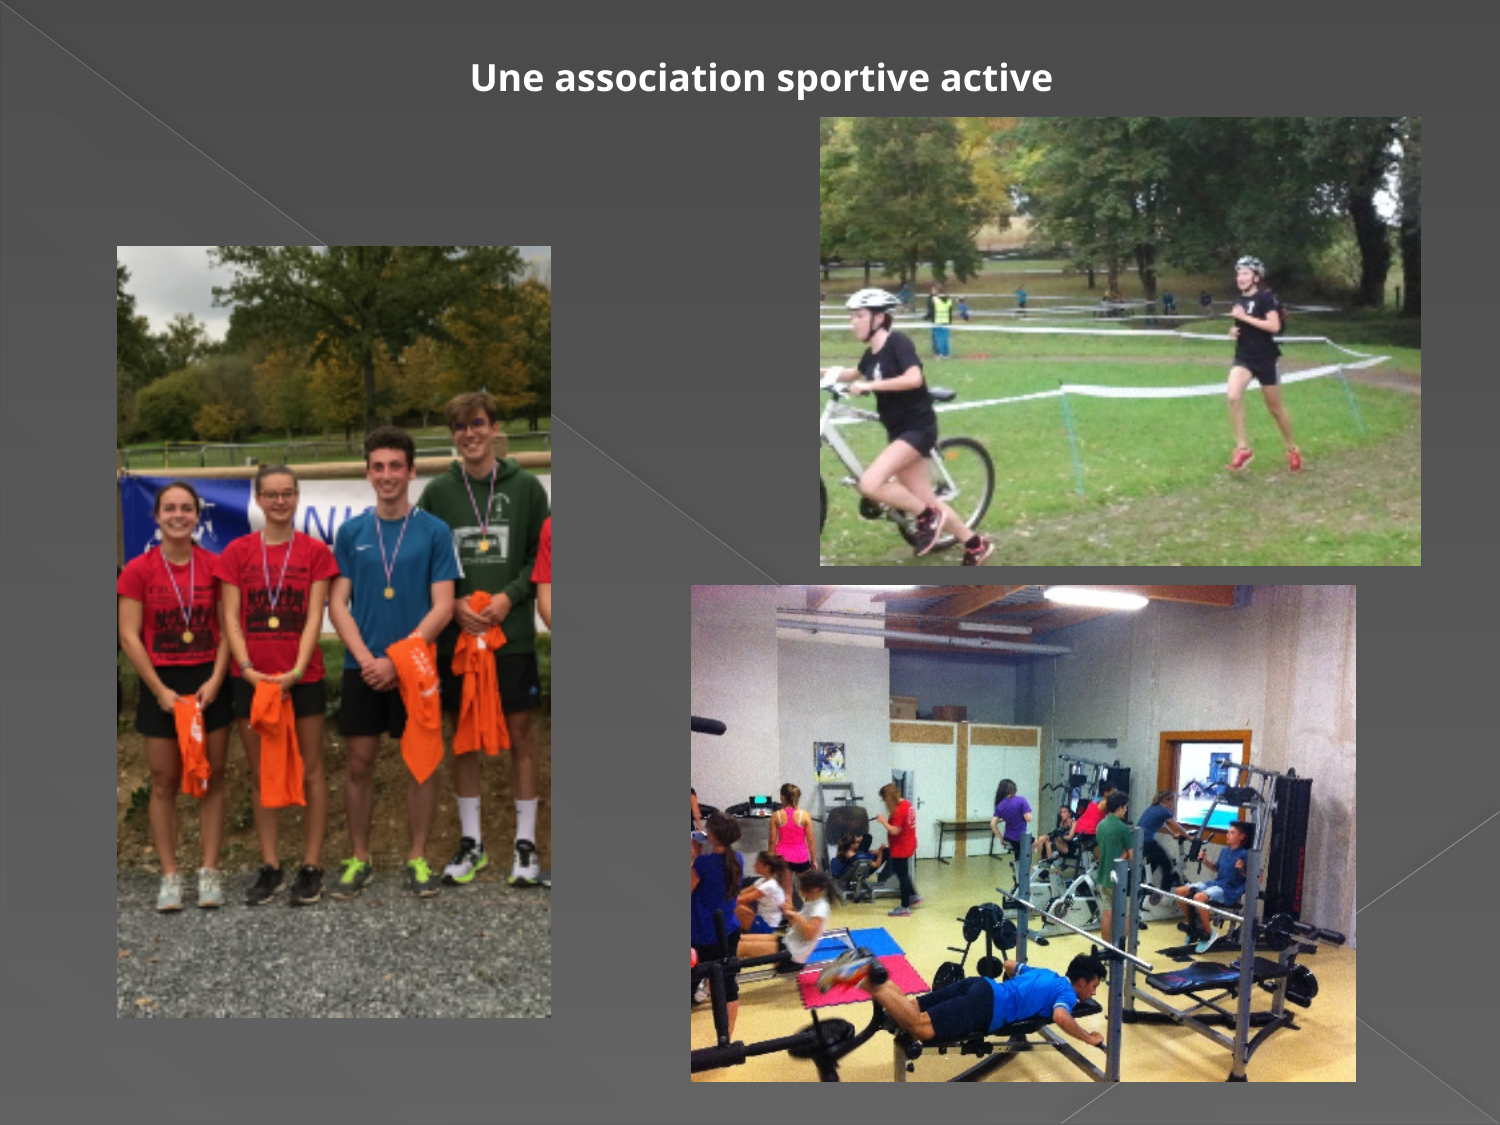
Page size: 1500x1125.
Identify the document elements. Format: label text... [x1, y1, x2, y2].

picture [820, 116, 1421, 567]
text_box Une association sportive active [82, 46, 1442, 107]
picture [116, 245, 551, 1018]
picture [691, 585, 1356, 1083]
